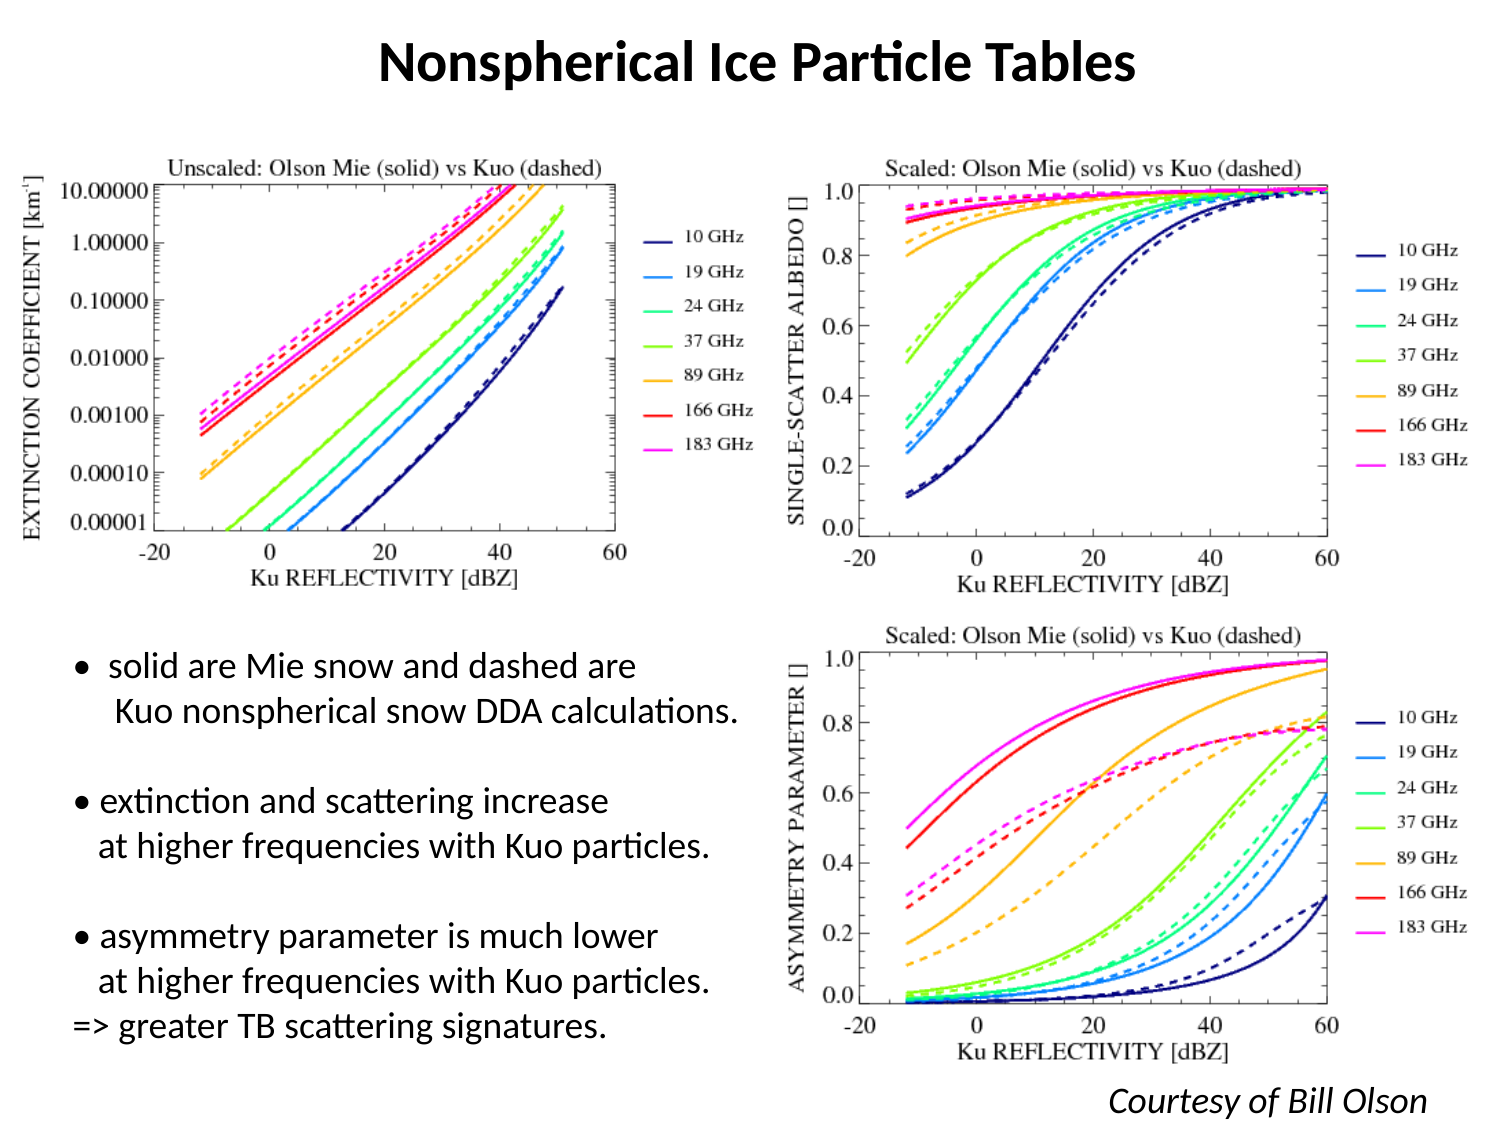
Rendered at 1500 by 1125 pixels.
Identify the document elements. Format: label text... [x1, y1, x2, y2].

text_box Nonspherical Ice Particle Tables [297, 15, 1153, 101]
text_box • solid are Mie snow and dashed are Kuo nonspherical snow DDA calculations. • extinction and scattering increase at higher frequencies with Kuo particles. • asymmetry parameter is much lower at higher frequencies with Kuo particles. => greater TB scattering signatures. [57, 633, 755, 1054]
picture [18, 146, 1493, 1090]
text_box Courtesy of Bill Olson [1093, 1099, 1444, 1125]
